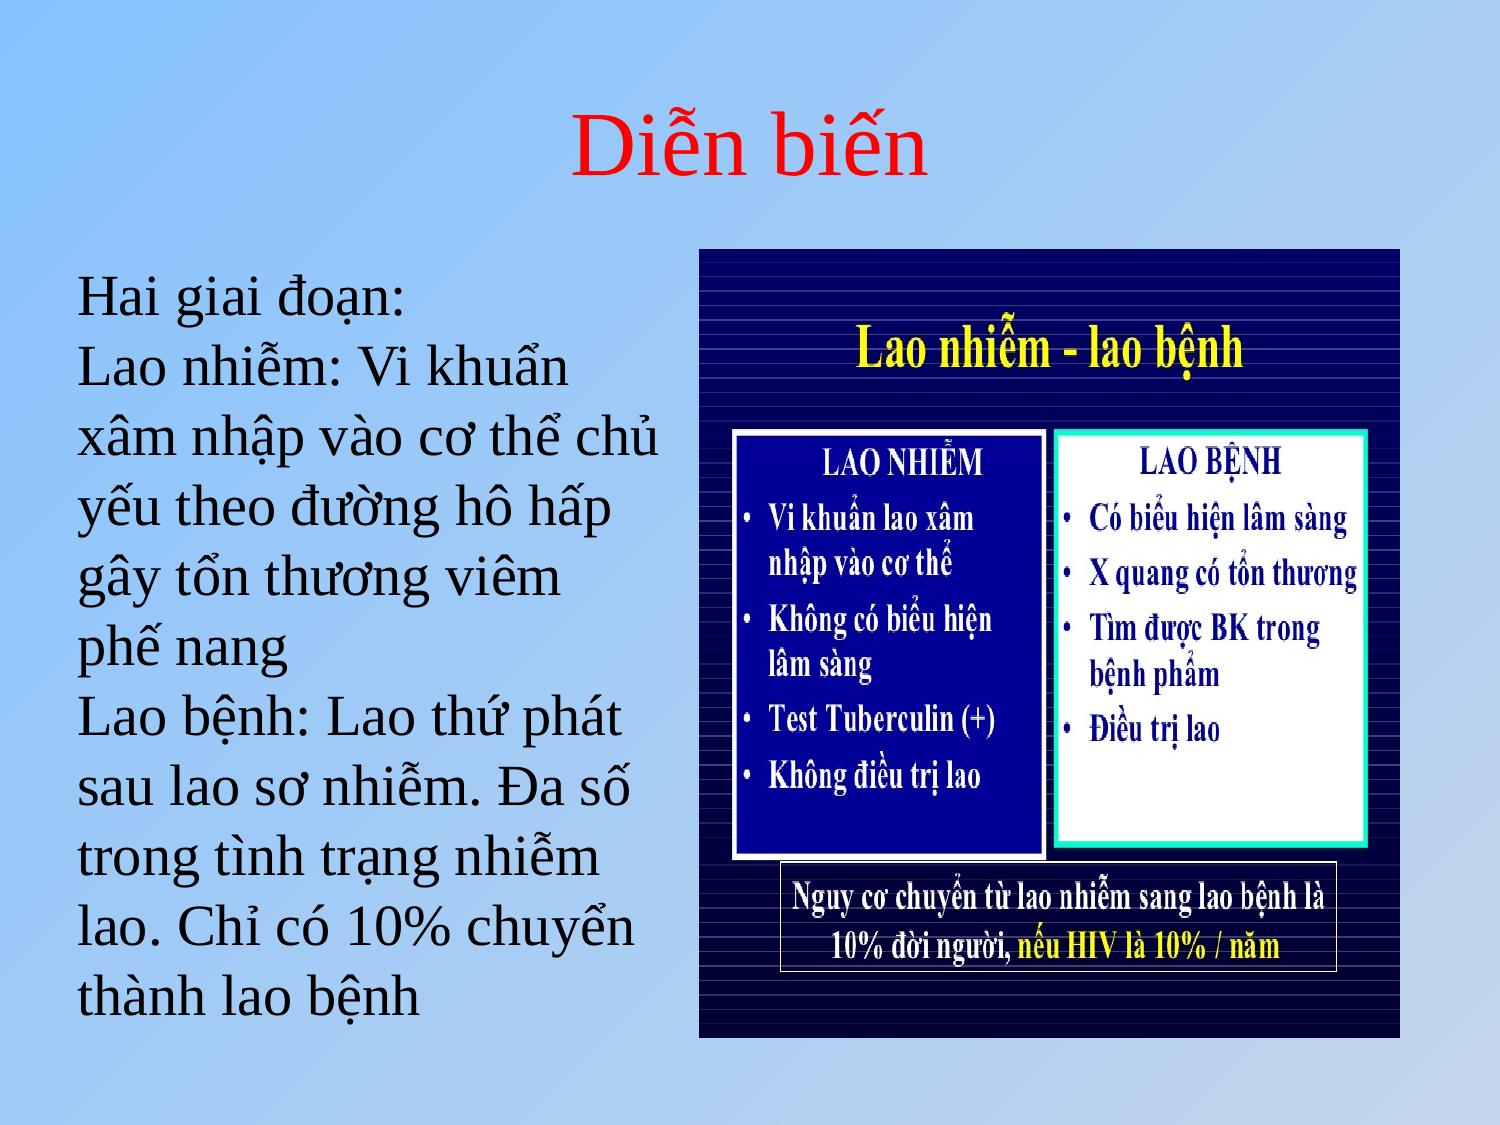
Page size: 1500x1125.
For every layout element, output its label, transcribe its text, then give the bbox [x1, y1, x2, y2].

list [699, 249, 1401, 1038]
text_box Hai giai đoạn: Lao nhiễm: Vi khuẩn xâm nhập vào cơ thể chủ yếu theo đường hô hấp gây tổn thương viêm phế nang Lao bệnh: Lao thứ phát sau lao sơ nhiễm. Đa số trong tình trạng nhiễm lao. Chỉ có 10% chuyển thành lao bệnh [62, 249, 675, 1035]
title Diễn biến [75, 45, 1425, 233]
